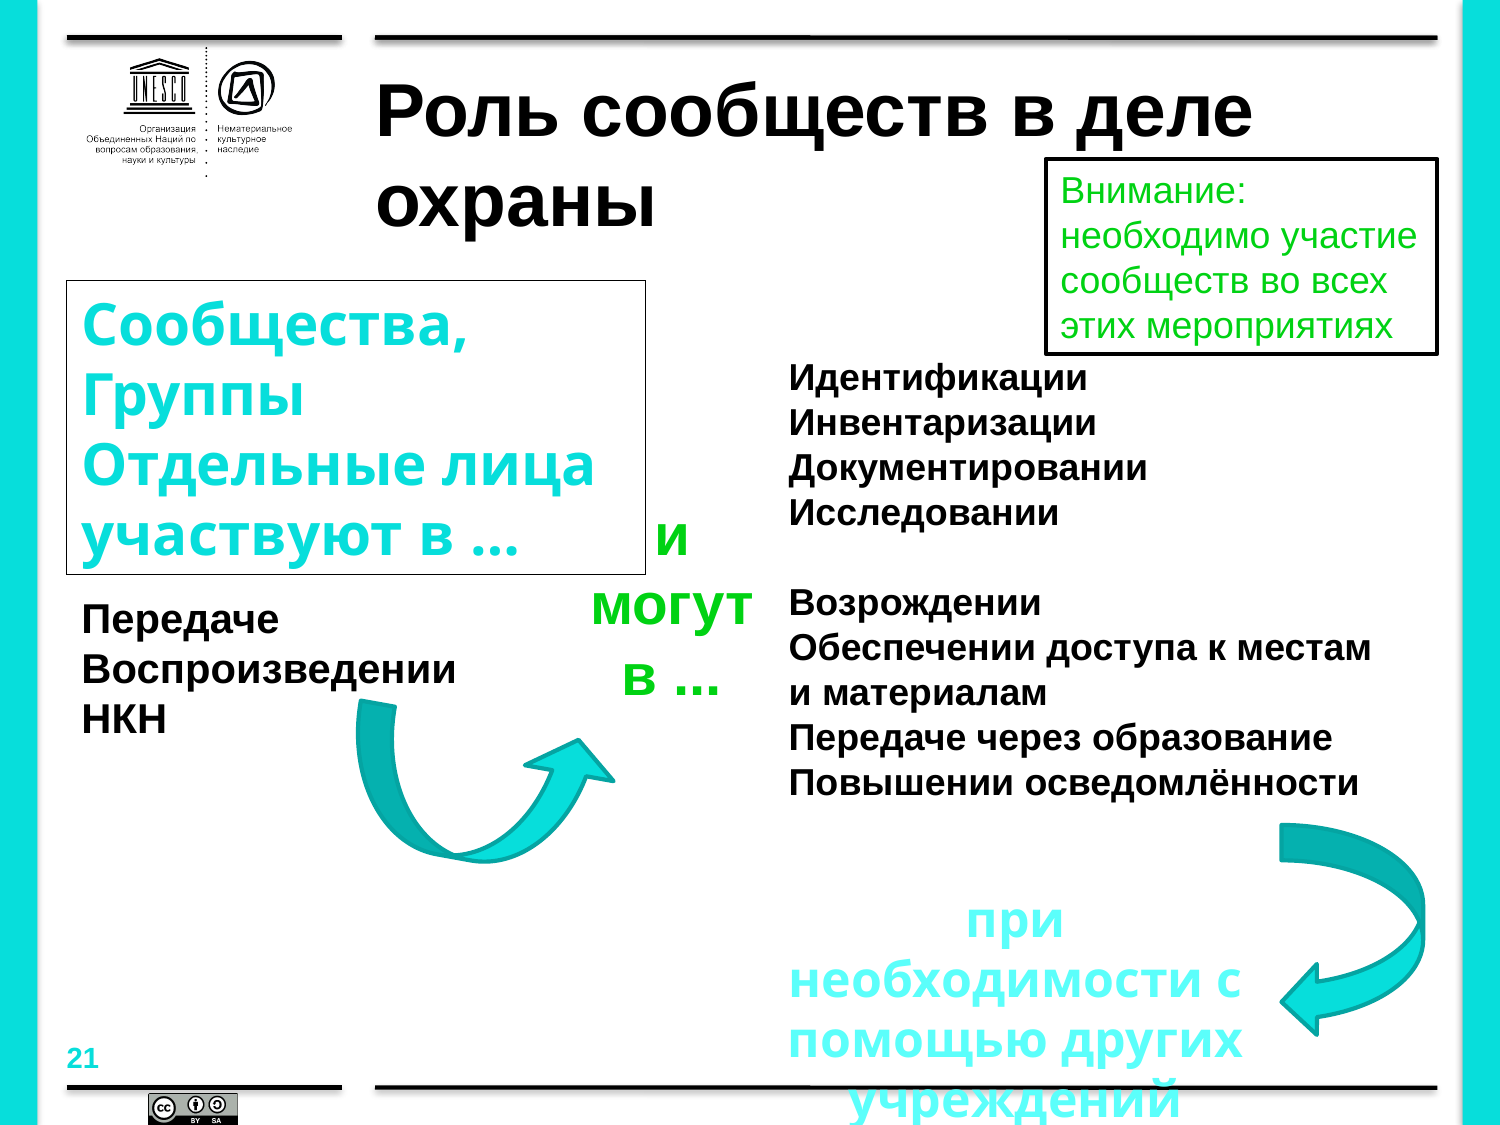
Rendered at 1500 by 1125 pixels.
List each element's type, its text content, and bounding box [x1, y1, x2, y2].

text_box и могут в ... [570, 489, 774, 715]
text_box [1279, 822, 1426, 1037]
text_box Передаче Воспроизведении НКН [65, 583, 507, 752]
text_box при необходимости с помощью других учреждений [749, 879, 1282, 1125]
text_box Идентификации Инвентаризации Документировании Исследовании Возрождении Обеспечении доступа к местам и материалам Передаче через образование Повышении осведомлённости [772, 343, 1402, 857]
text_box [355, 698, 616, 864]
title Роль сообществ в деле охраны [375, 61, 1438, 244]
text_box Сообщества, Группы Отдельные лица участвуют в … [66, 280, 646, 575]
text_box Внимание: необходимо участие сообществ во всех этих мероприятиях [1044, 157, 1439, 356]
picture [148, 1093, 238, 1125]
picture [77, 47, 303, 187]
